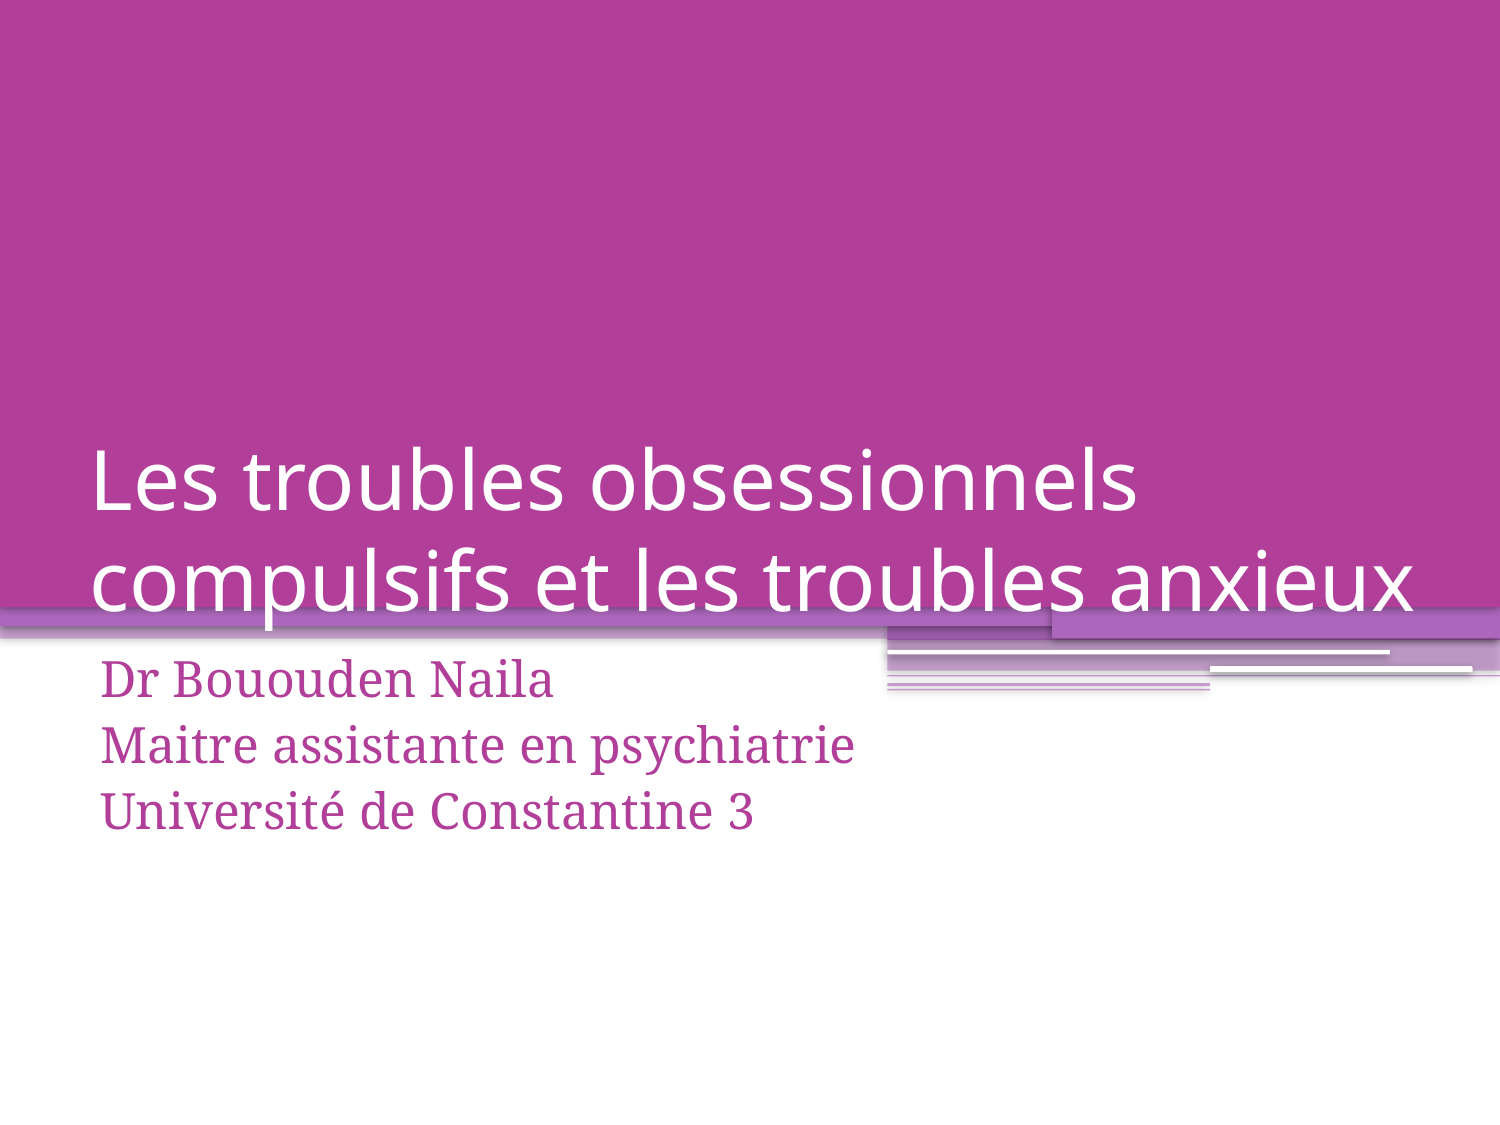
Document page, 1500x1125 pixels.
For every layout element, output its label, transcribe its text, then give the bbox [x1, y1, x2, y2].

subtitle Dr Bououden Naila Maitre assistante en psychiatrie Université de Constantine 3 [75, 639, 888, 928]
title Les troubles obsessionnels compulsifs et les troubles anxieux [75, 394, 1463, 636]
